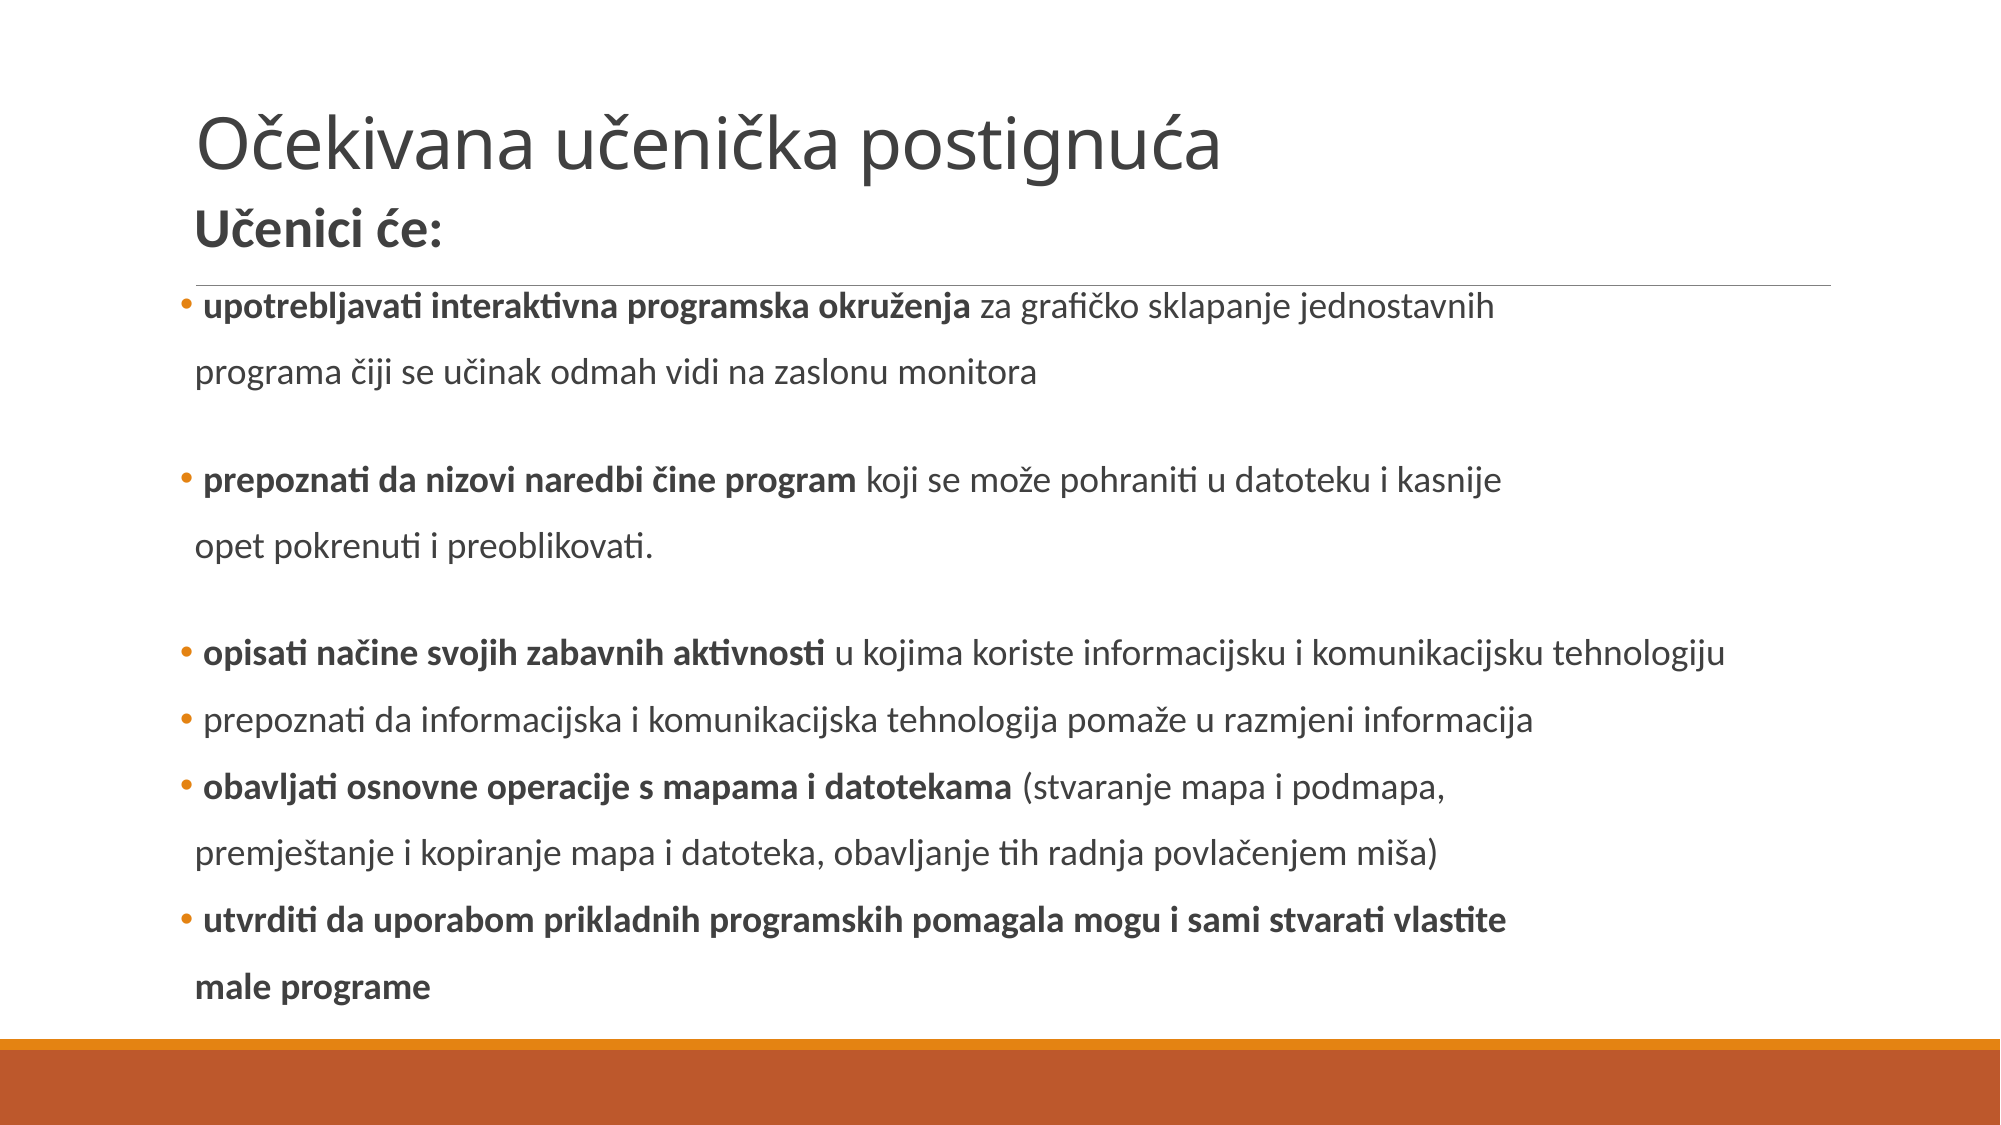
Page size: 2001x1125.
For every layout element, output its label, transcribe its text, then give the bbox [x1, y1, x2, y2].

title Očekivana učenička postignuća [180, 102, 1830, 191]
list Učenici će: upotrebljavati interaktivna programska okruženja za grafičko sklapanje jednostavnih programa čiji se učinak odmah vidi na zaslonu monitora prepoznati da nizovi naredbi čine program koji se može pohraniti u datoteku i kasnije opet pokrenuti i preoblikovati. opisati načine svojih zabavnih aktivnosti u kojima koriste informacijsku i komunikacijsku tehnologiju prepoznati da informacijska i komunikacijska tehnologija pomaže u razmjeni informacija obavljati osnovne operacije s mapama i datotekama (stvaranje mapa i podmapa, premještanje i kopiranje mapa i datoteka, obavljanje tih radnja povlačenjem miša) utvrditi da uporabom prikladnih programskih pomagala mogu i sami stvarati vlastite male programe [180, 191, 1830, 1015]
